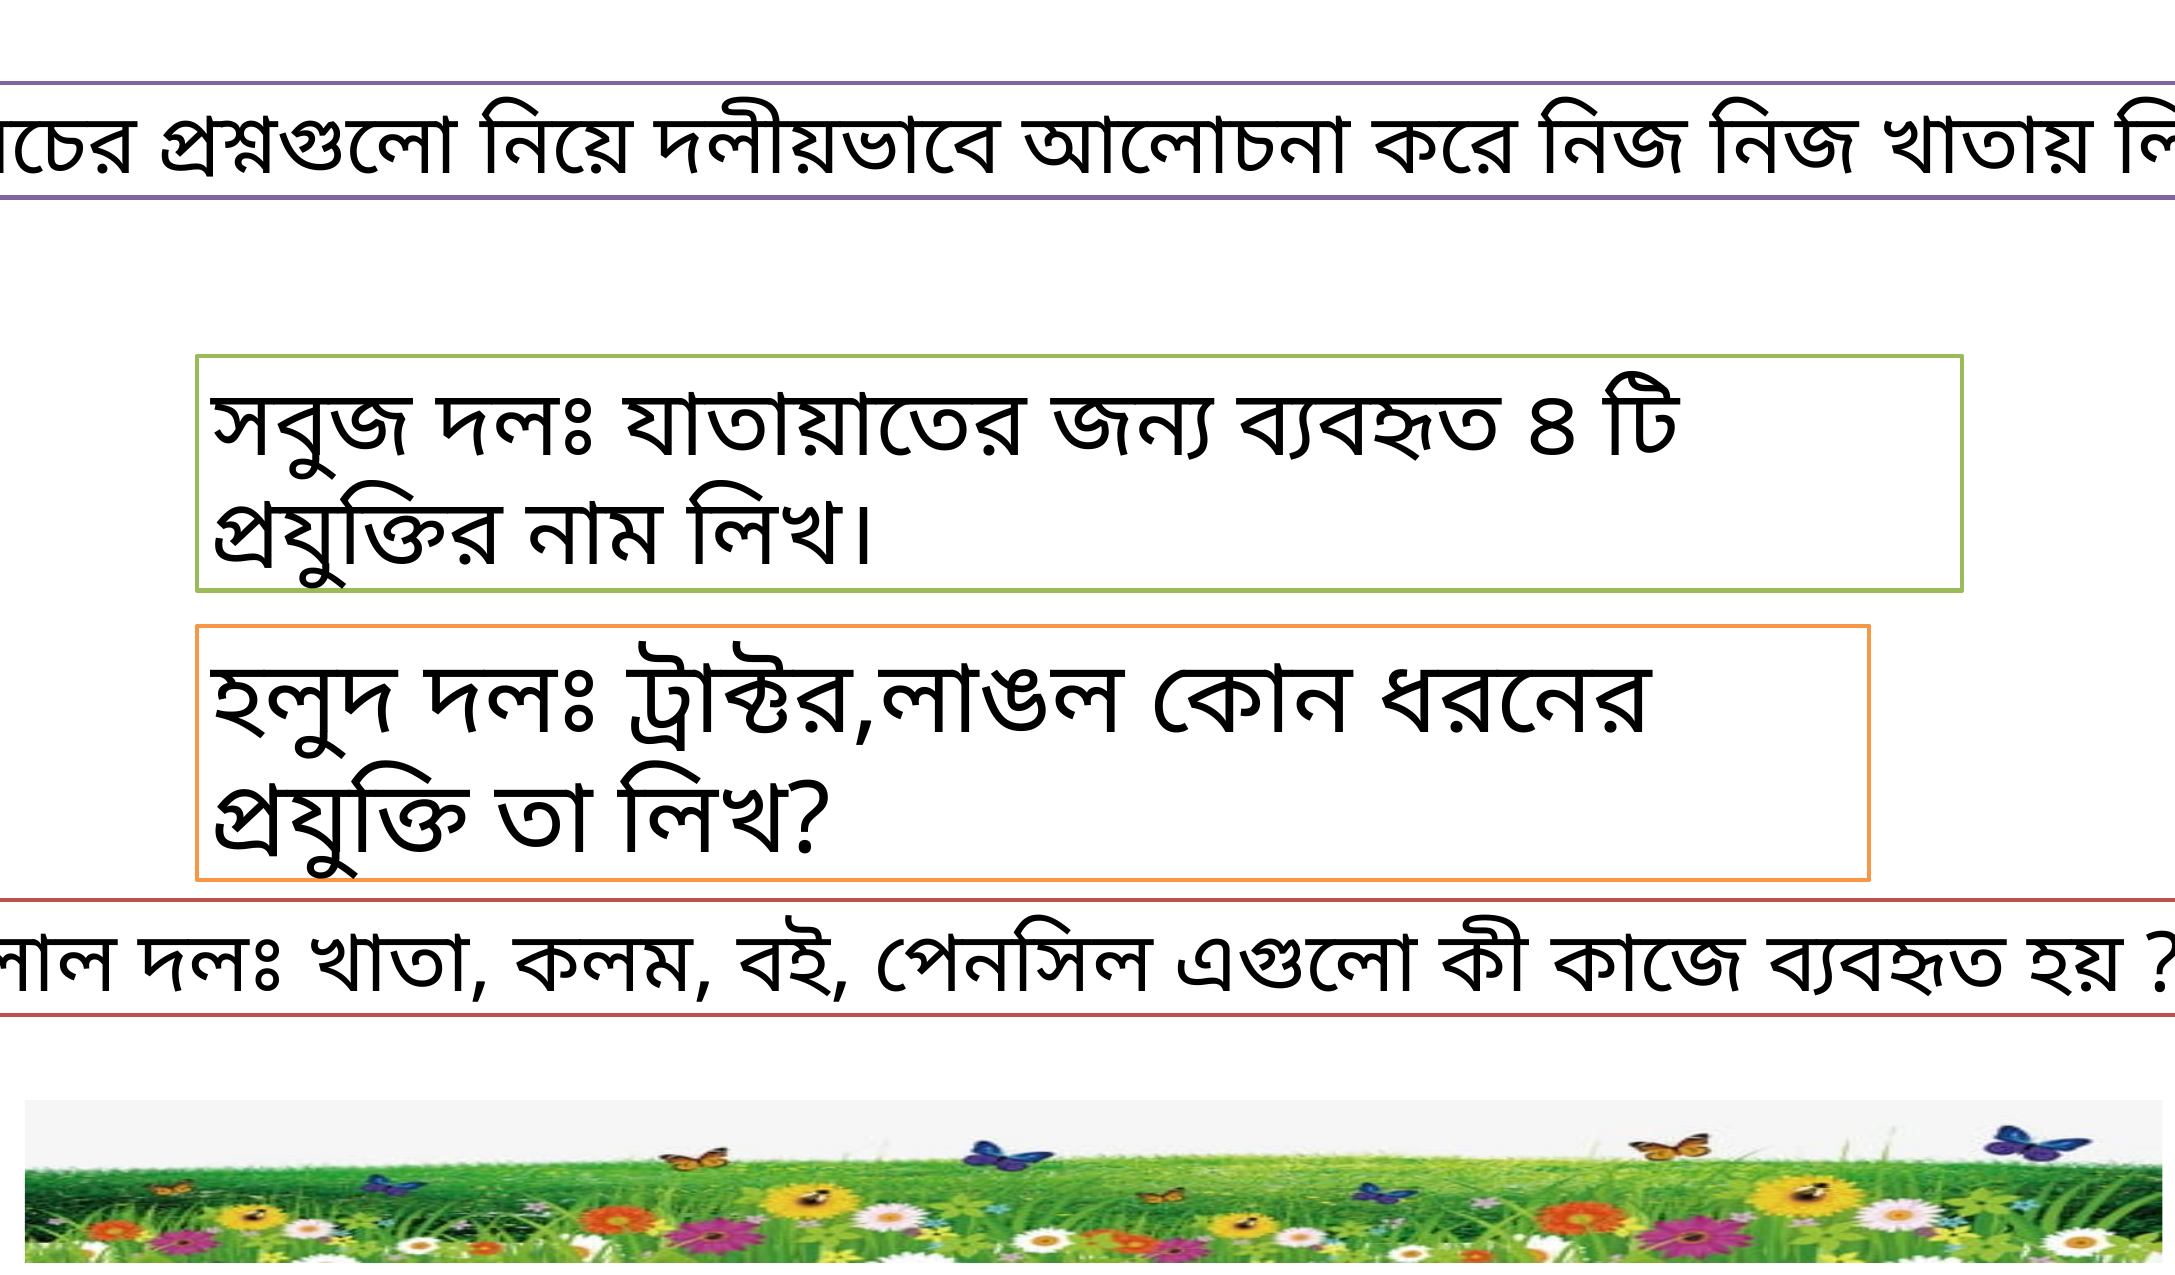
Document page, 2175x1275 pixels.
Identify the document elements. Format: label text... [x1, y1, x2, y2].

text_box লাল দলঃ খাতা, কলম, বই, পেনসিল এগুলো কী কাজে ব্যবহৃত হয় ? [0, 898, 2175, 1017]
text_box নিচের প্রশ্নগুলো নিয়ে দলীয়ভাবে আলোচনা করে নিজ নিজ খাতায় লিখ। [0, 81, 2175, 200]
text_box সবুজ দলঃ যাতায়াতের জন্য ব্যবহৃত ৪ টি প্রযুক্তির নাম লিখ। [195, 354, 1964, 593]
text_box হলুদ দলঃ ট্রাক্টর,লাঙল কোন ধরনের প্রযুক্তি তা লিখ? [195, 624, 1871, 882]
picture [24, 1099, 2163, 1263]
